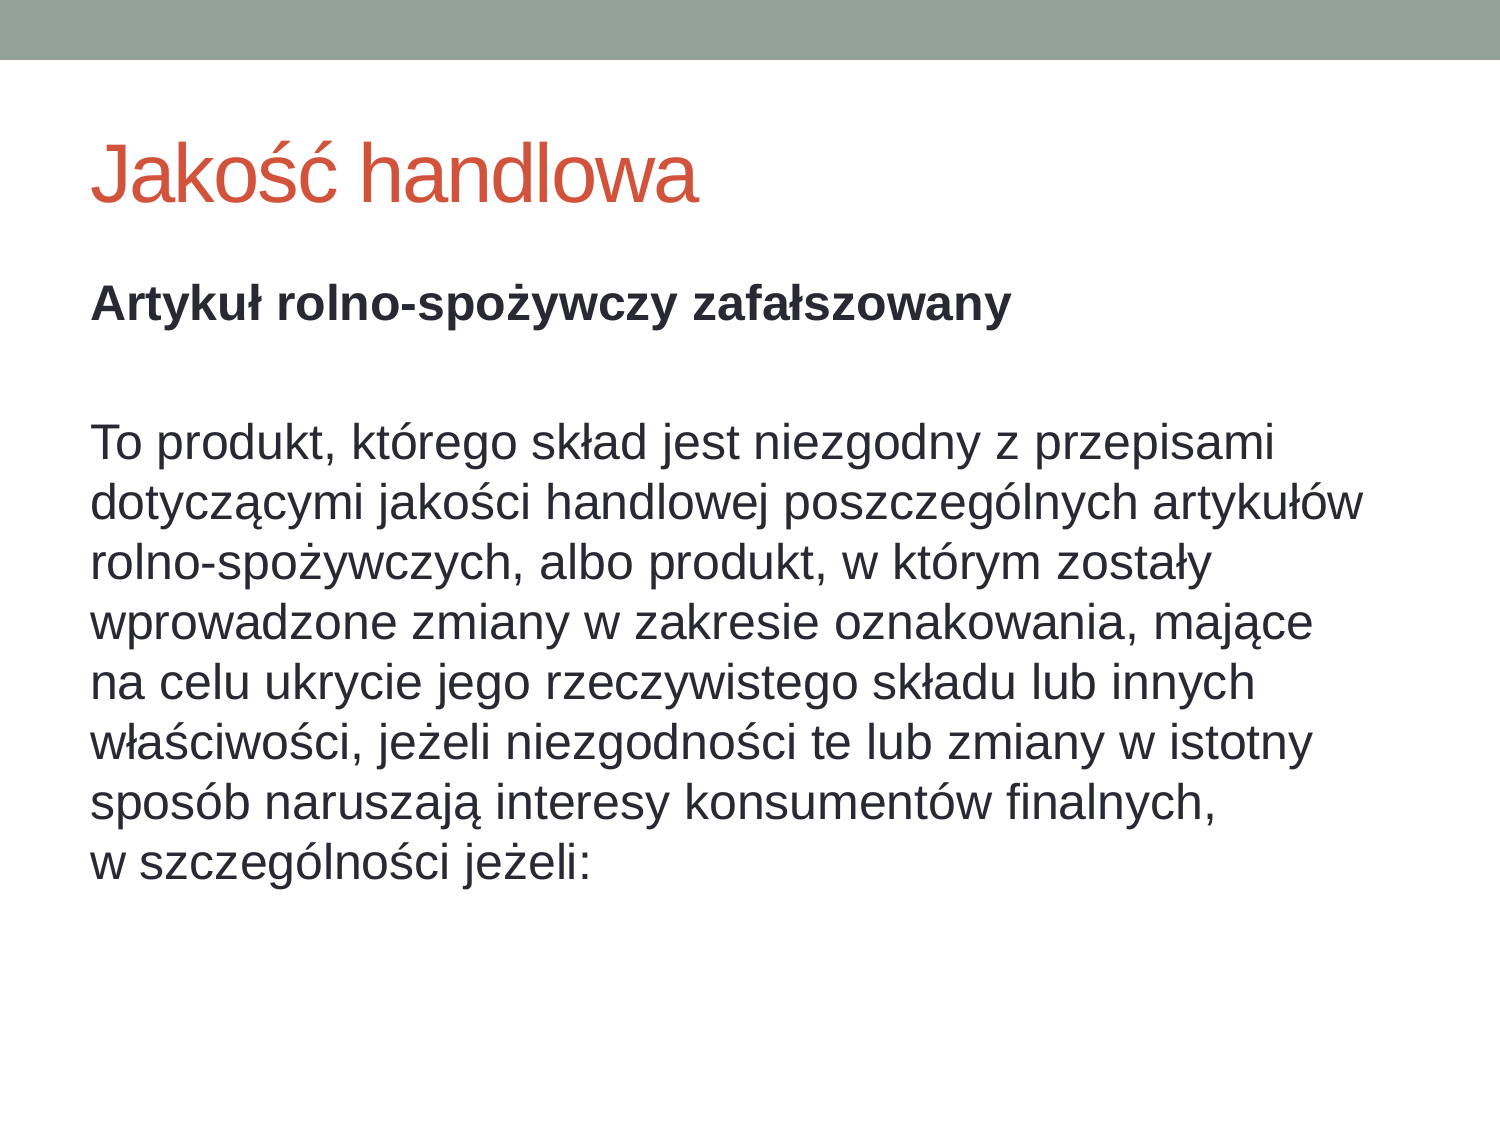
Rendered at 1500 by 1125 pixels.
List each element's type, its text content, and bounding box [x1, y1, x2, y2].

list Artykuł rolno-spożywczy zafałszowany To produkt, którego skład jest niezgodny z przepisami dotyczącymi jakości handlowej poszczególnych artykułów rolno-spożywczych, albo produkt, w którym zostały wprowadzone zmiany w zakresie oznakowania, mające na celu ukrycie jego rzeczywistego składu lub innych właściwości, jeżeli niezgodności te lub zmiany w istotny sposób naruszają interesy konsumentów finalnych, w szczególności jeżeli: [75, 262, 1425, 1063]
title Jakość handlowa [75, 87, 1425, 250]
